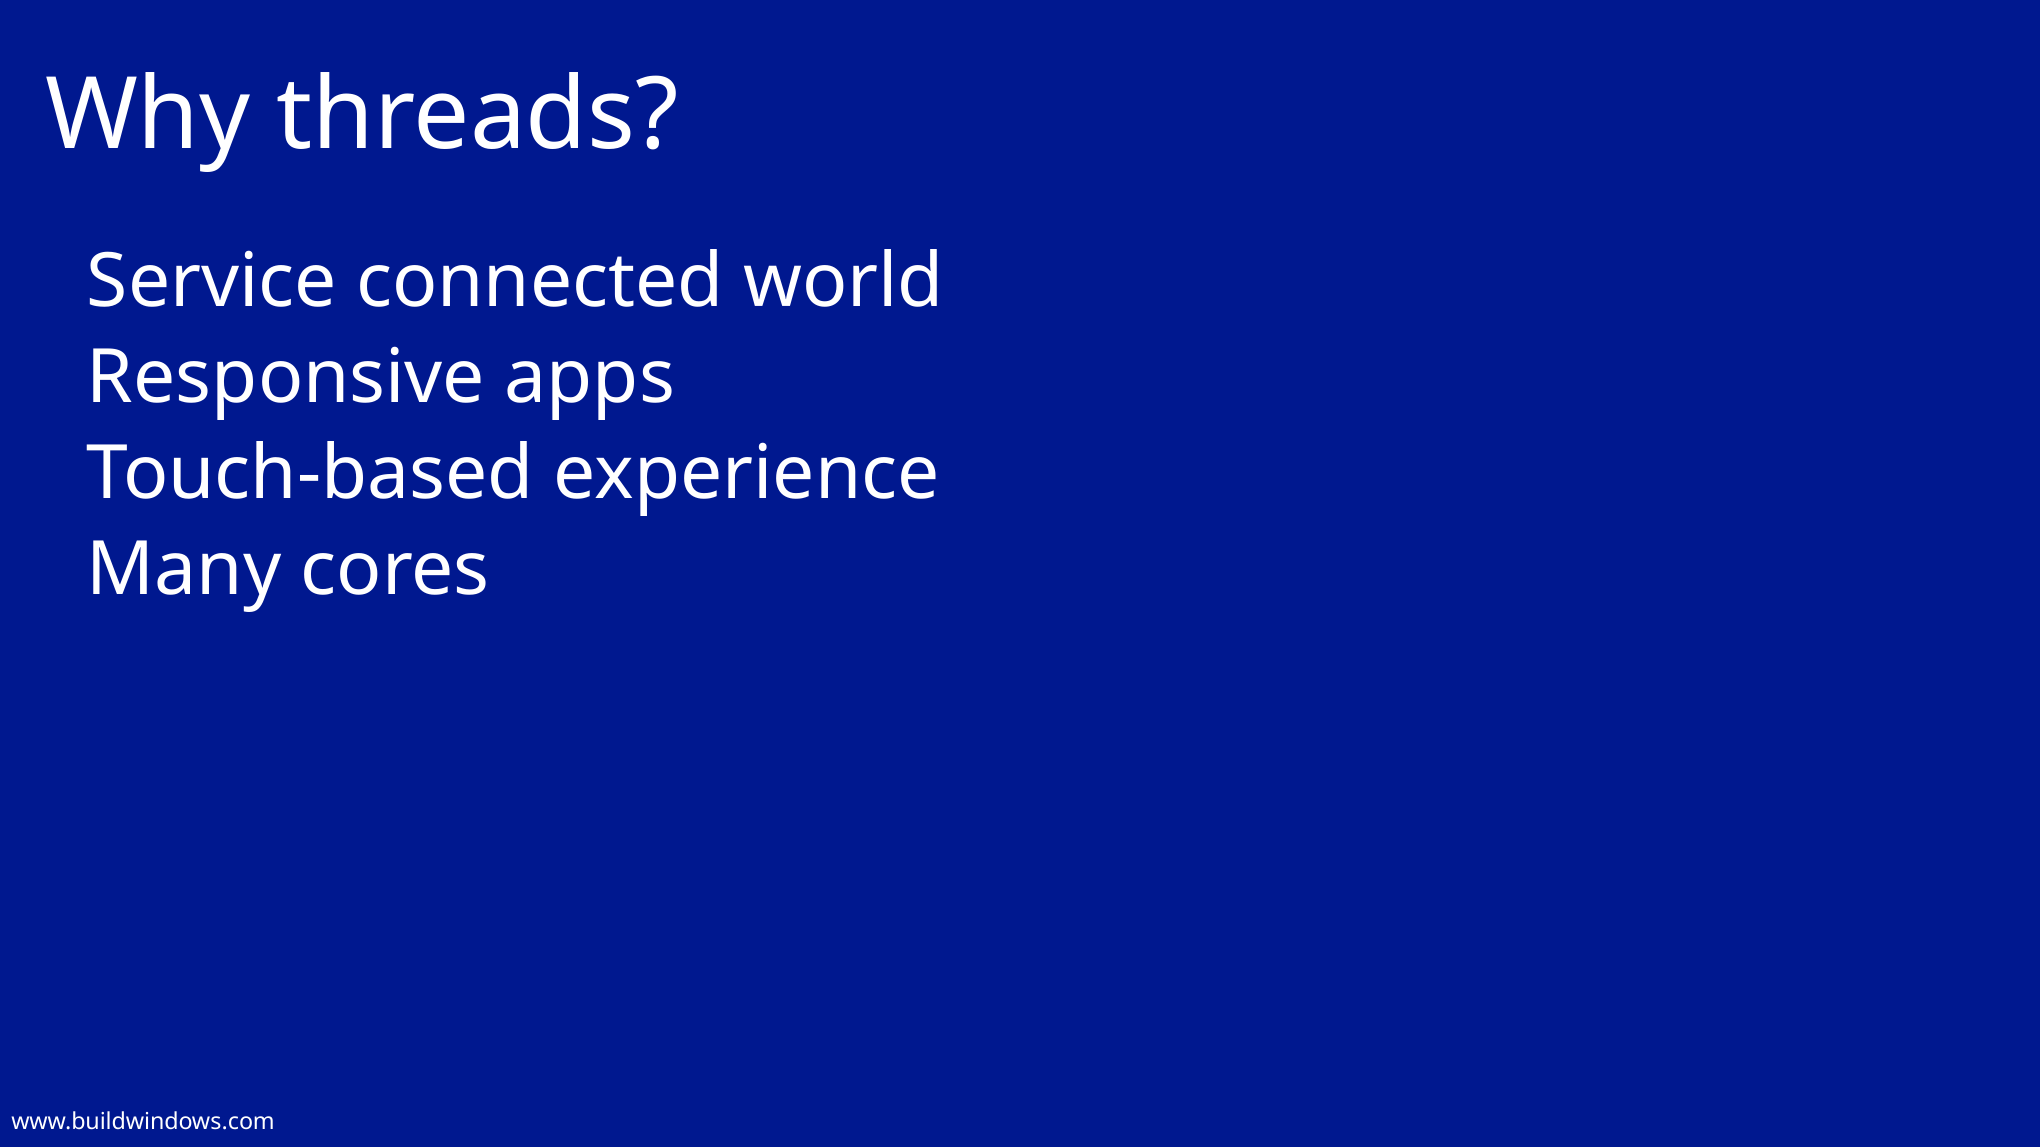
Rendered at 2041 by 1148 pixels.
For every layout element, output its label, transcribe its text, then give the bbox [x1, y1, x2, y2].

list Service connected world Responsive apps Touch-based experience Many cores [86, 242, 1953, 1049]
title Why threads? [45, 48, 1996, 199]
